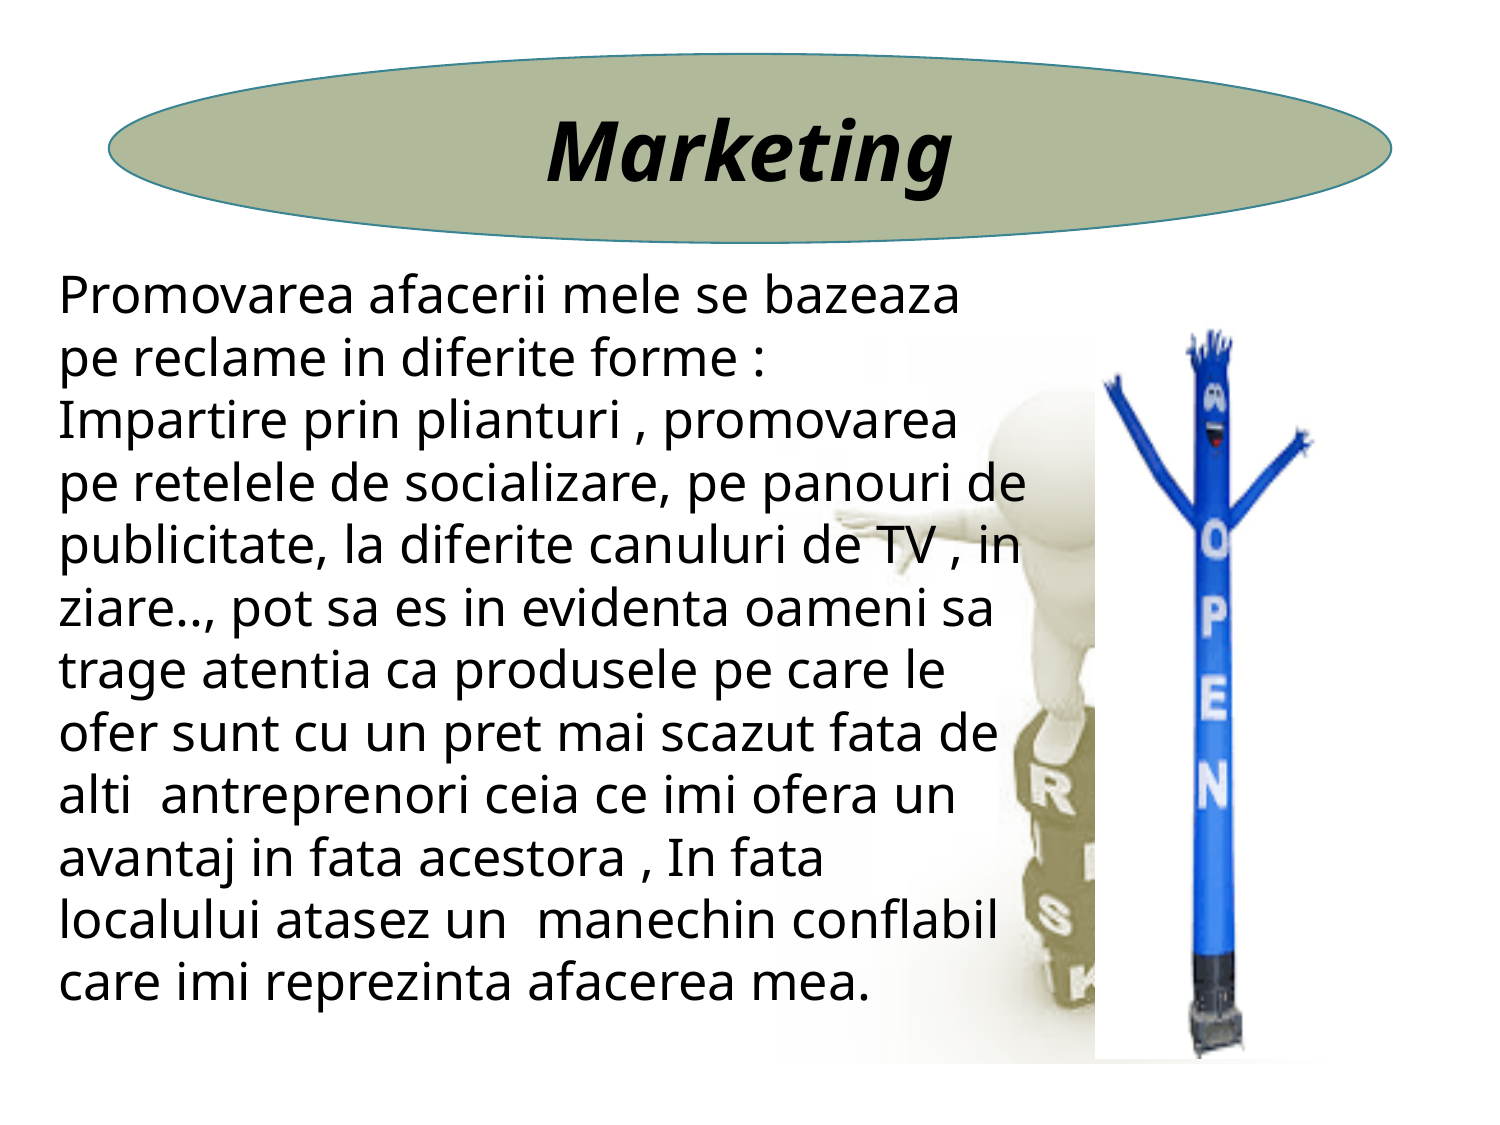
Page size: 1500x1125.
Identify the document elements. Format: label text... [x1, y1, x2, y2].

text_box Promovarea afacerii mele se bazeaza pe reclame in diferite forme : Impartire prin plianturi , promovarea pe retelele de socializare, pe panouri de publicitate, la diferite canuluri de TV , in ziare.., pot sa es in evidenta oameni sa trage atentia ca produsele pe care le ofer sunt cu un pret mai scazut fata de alti antreprenori ceia ce imi ofera un avantaj in fata acestora , In fata localului atasez un manechin conflabil care imi reprezinta afacerea mea. [43, 254, 1046, 1019]
picture [774, 306, 1350, 1064]
text_box Marketing [107, 52, 1393, 244]
